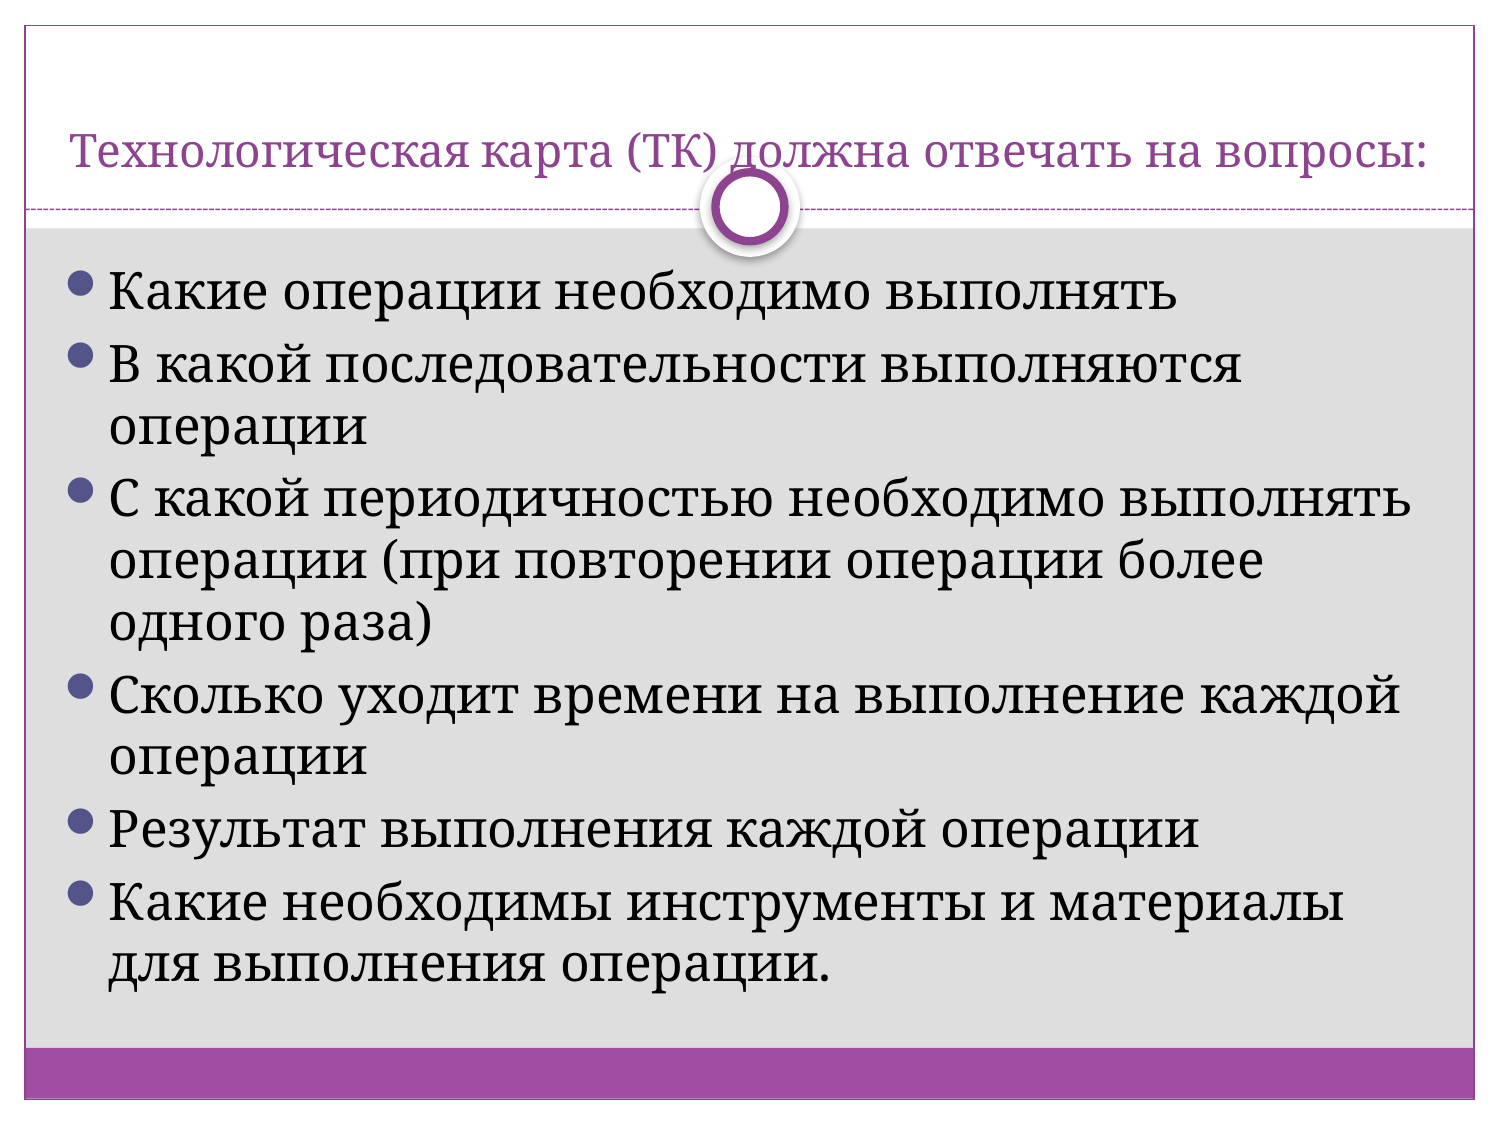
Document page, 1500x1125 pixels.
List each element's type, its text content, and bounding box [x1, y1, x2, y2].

title Технологическая карта (ТК) должна отвечать на вопросы: [49, 60, 1450, 185]
list Какие операции необходимо выполнять В какой последовательности выполняются операции С какой периодичностью необходимо выполнять операции (при повторении операции более одного раза) Сколько уходит времени на выполнение каждой операции Результат выполнения каждой операции Какие необходимы инструменты и материалы для выполнения операции. [49, 250, 1445, 1001]
